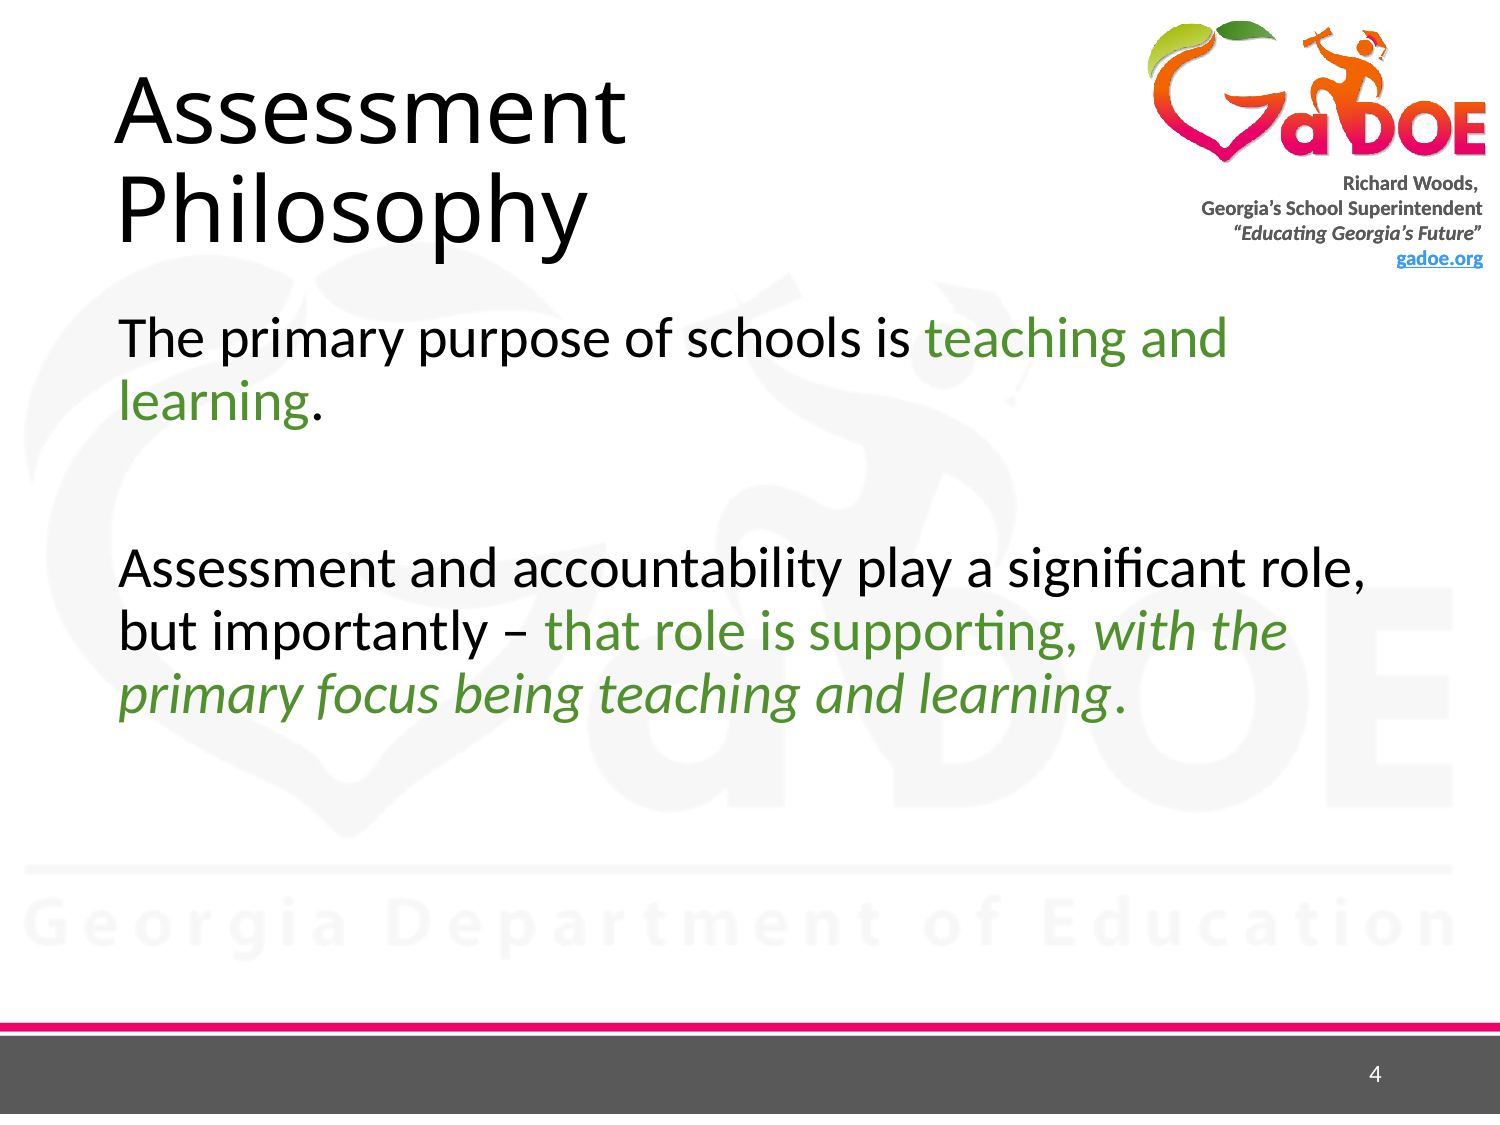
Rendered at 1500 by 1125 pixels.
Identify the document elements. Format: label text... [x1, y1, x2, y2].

slide_number 4 [1059, 1042, 1397, 1103]
picture [1135, 8, 1499, 164]
picture [19, 235, 1473, 980]
title Assessment Philosophy [99, 54, 1136, 273]
list The primary purpose of schools is teaching and learning. Assessment and accountability play a significant role, but importantly – that role is supporting, with the primary focus being teaching and learning. [103, 299, 1397, 1014]
